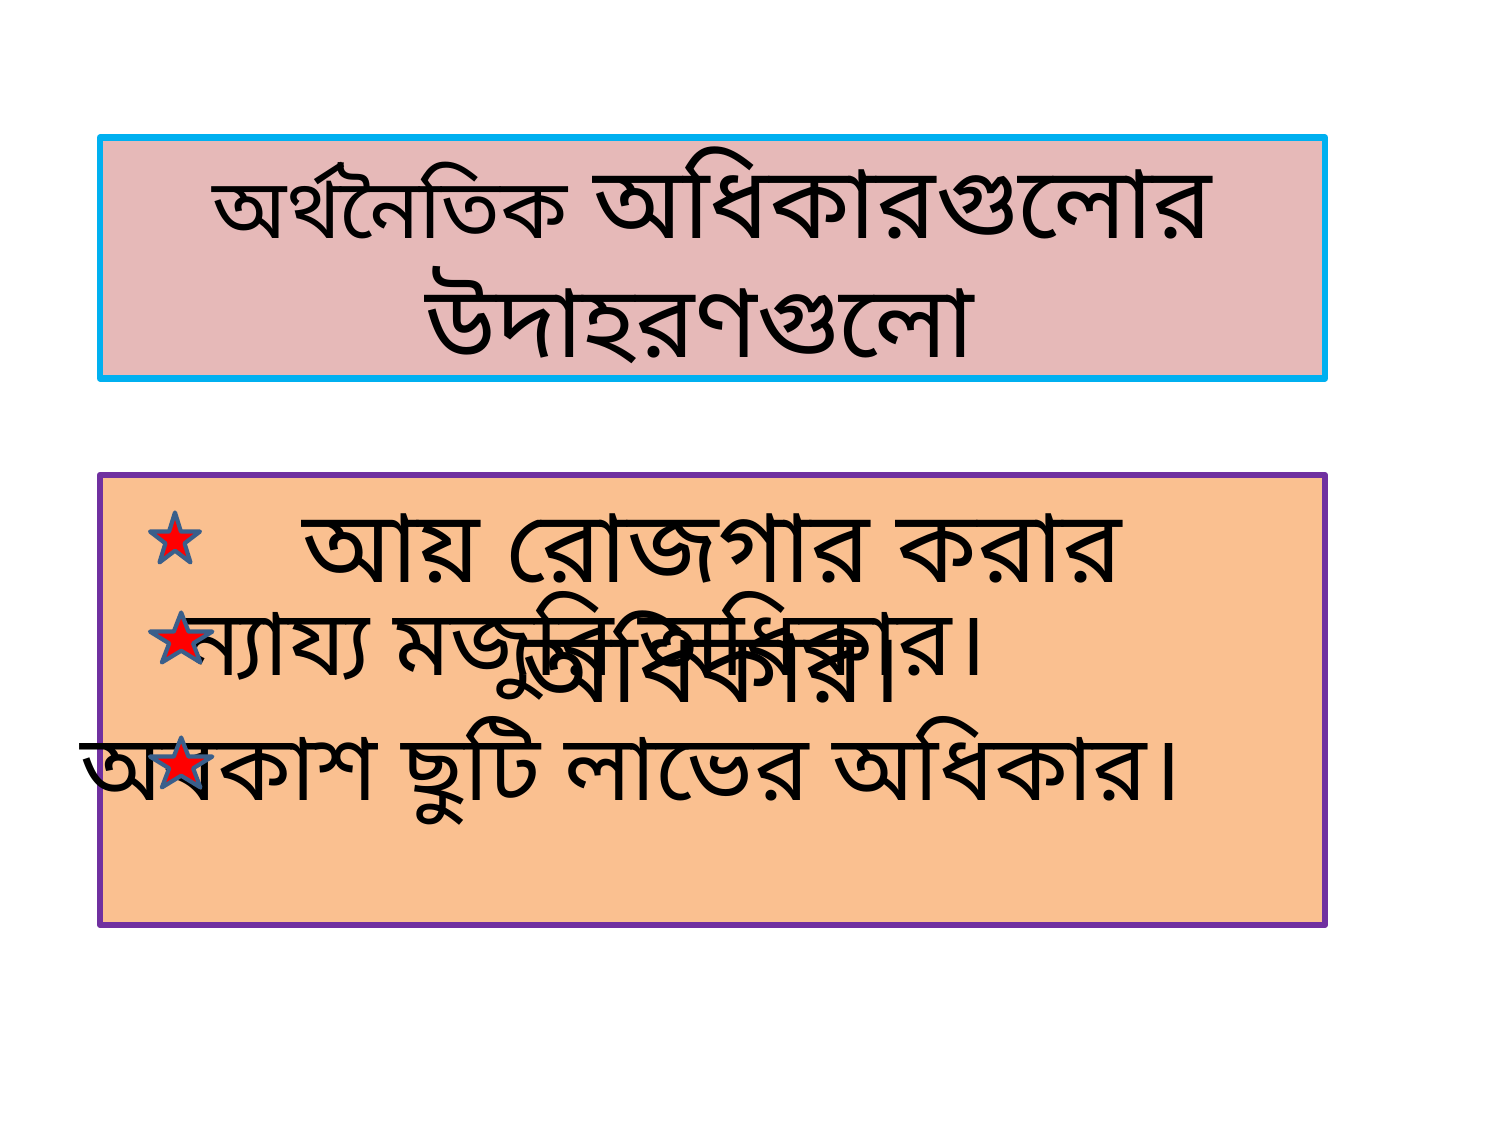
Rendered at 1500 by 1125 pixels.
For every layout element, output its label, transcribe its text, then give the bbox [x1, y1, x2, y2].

title অর্থনৈতিক অধিকারগুলোর উদাহরণগুলো [99, 137, 1325, 379]
text_box অবকাশ ছুটি লাভের অধিকার। [65, 701, 1197, 827]
text_box [147, 610, 215, 665]
text_box [147, 735, 215, 790]
text_box [148, 510, 202, 565]
text_box ন্যায্য মজুরি অধিকার। [149, 576, 1003, 701]
subtitle আয় রোজগার করার অধিকার। [99, 474, 1325, 925]
